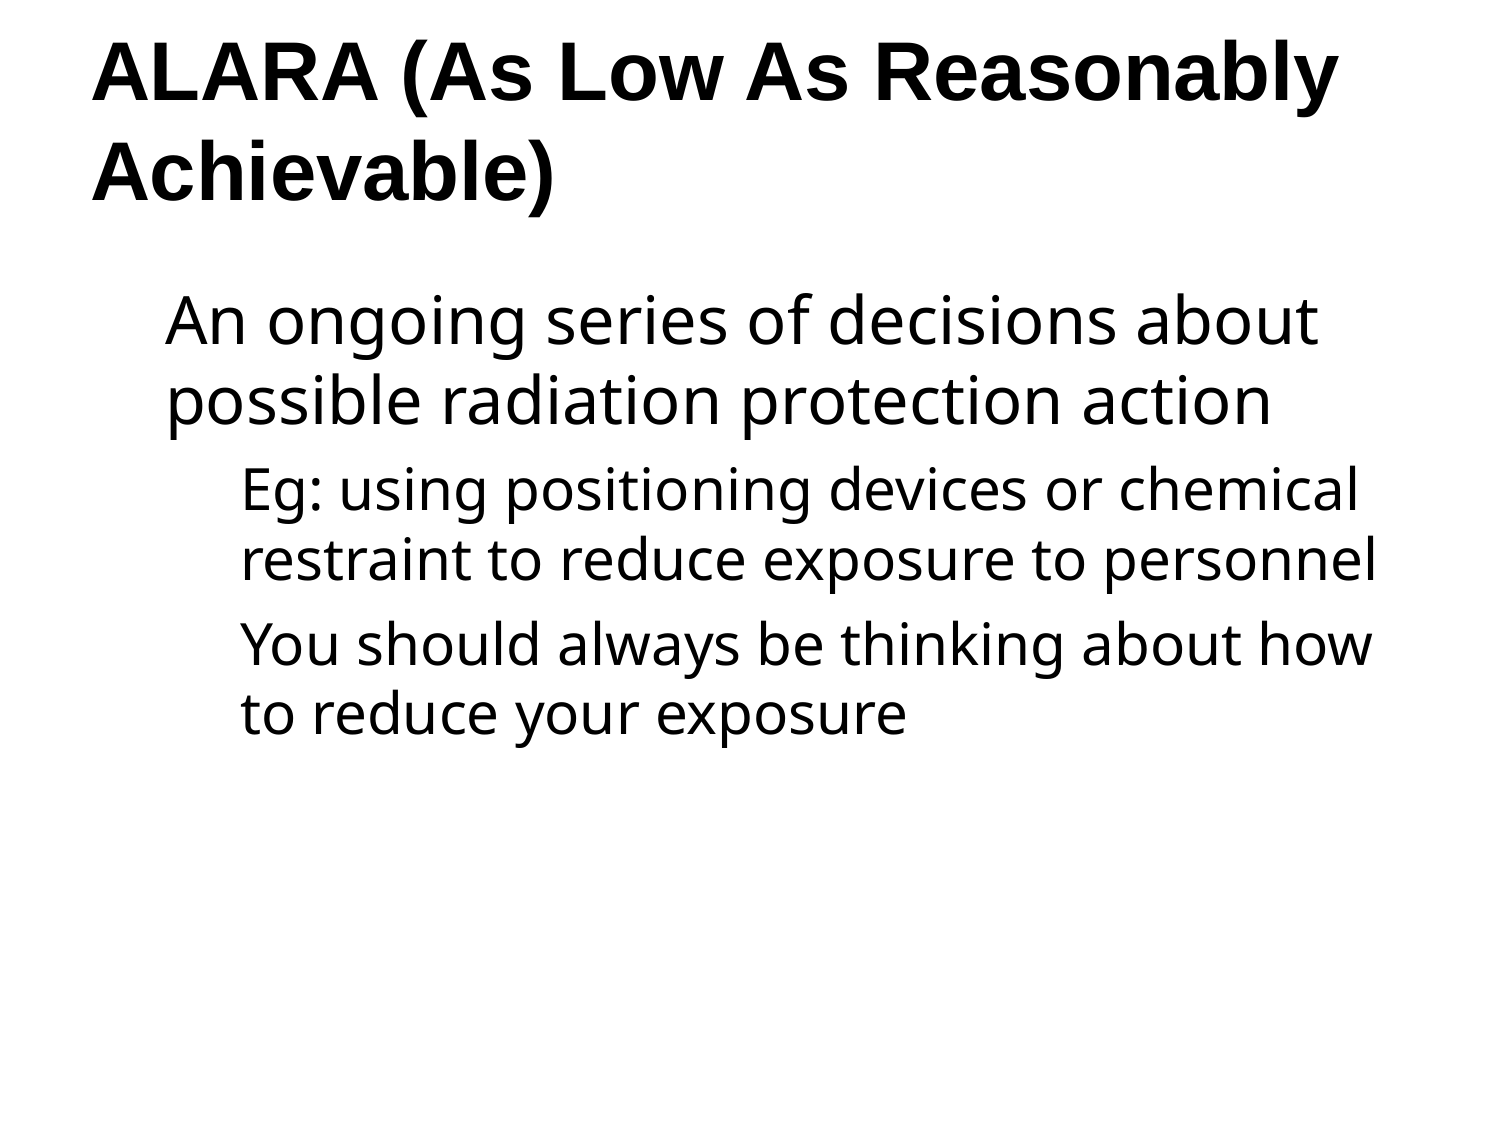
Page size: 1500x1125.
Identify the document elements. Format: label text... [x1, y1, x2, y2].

title ALARA (As Low As Reasonably Achievable) [75, 45, 1425, 233]
list An ongoing series of decisions about possible radiation protection action Eg: using positioning devices or chemical restraint to reduce exposure to personnel You should always be thinking about how to reduce your exposure [75, 262, 1425, 1078]
